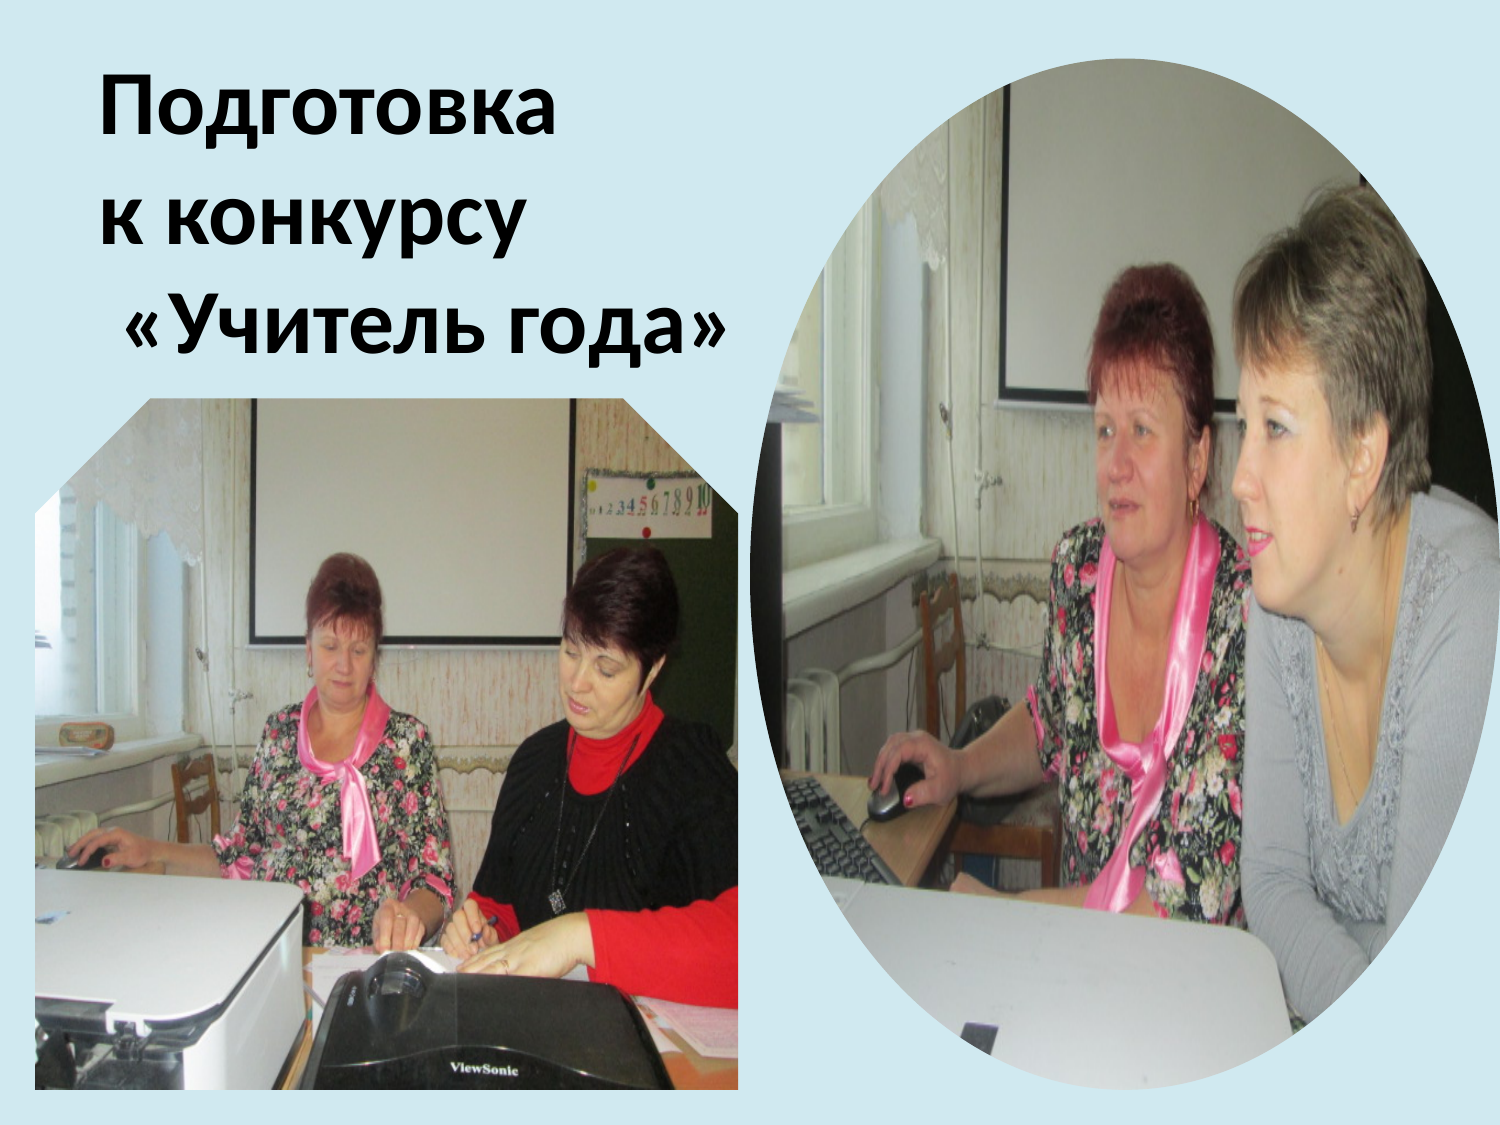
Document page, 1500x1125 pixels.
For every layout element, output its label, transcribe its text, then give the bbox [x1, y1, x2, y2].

text_box Подготовка к конкурсу «Учитель года» [83, 35, 753, 380]
picture [34, 398, 739, 1091]
picture [749, 58, 1500, 1091]
